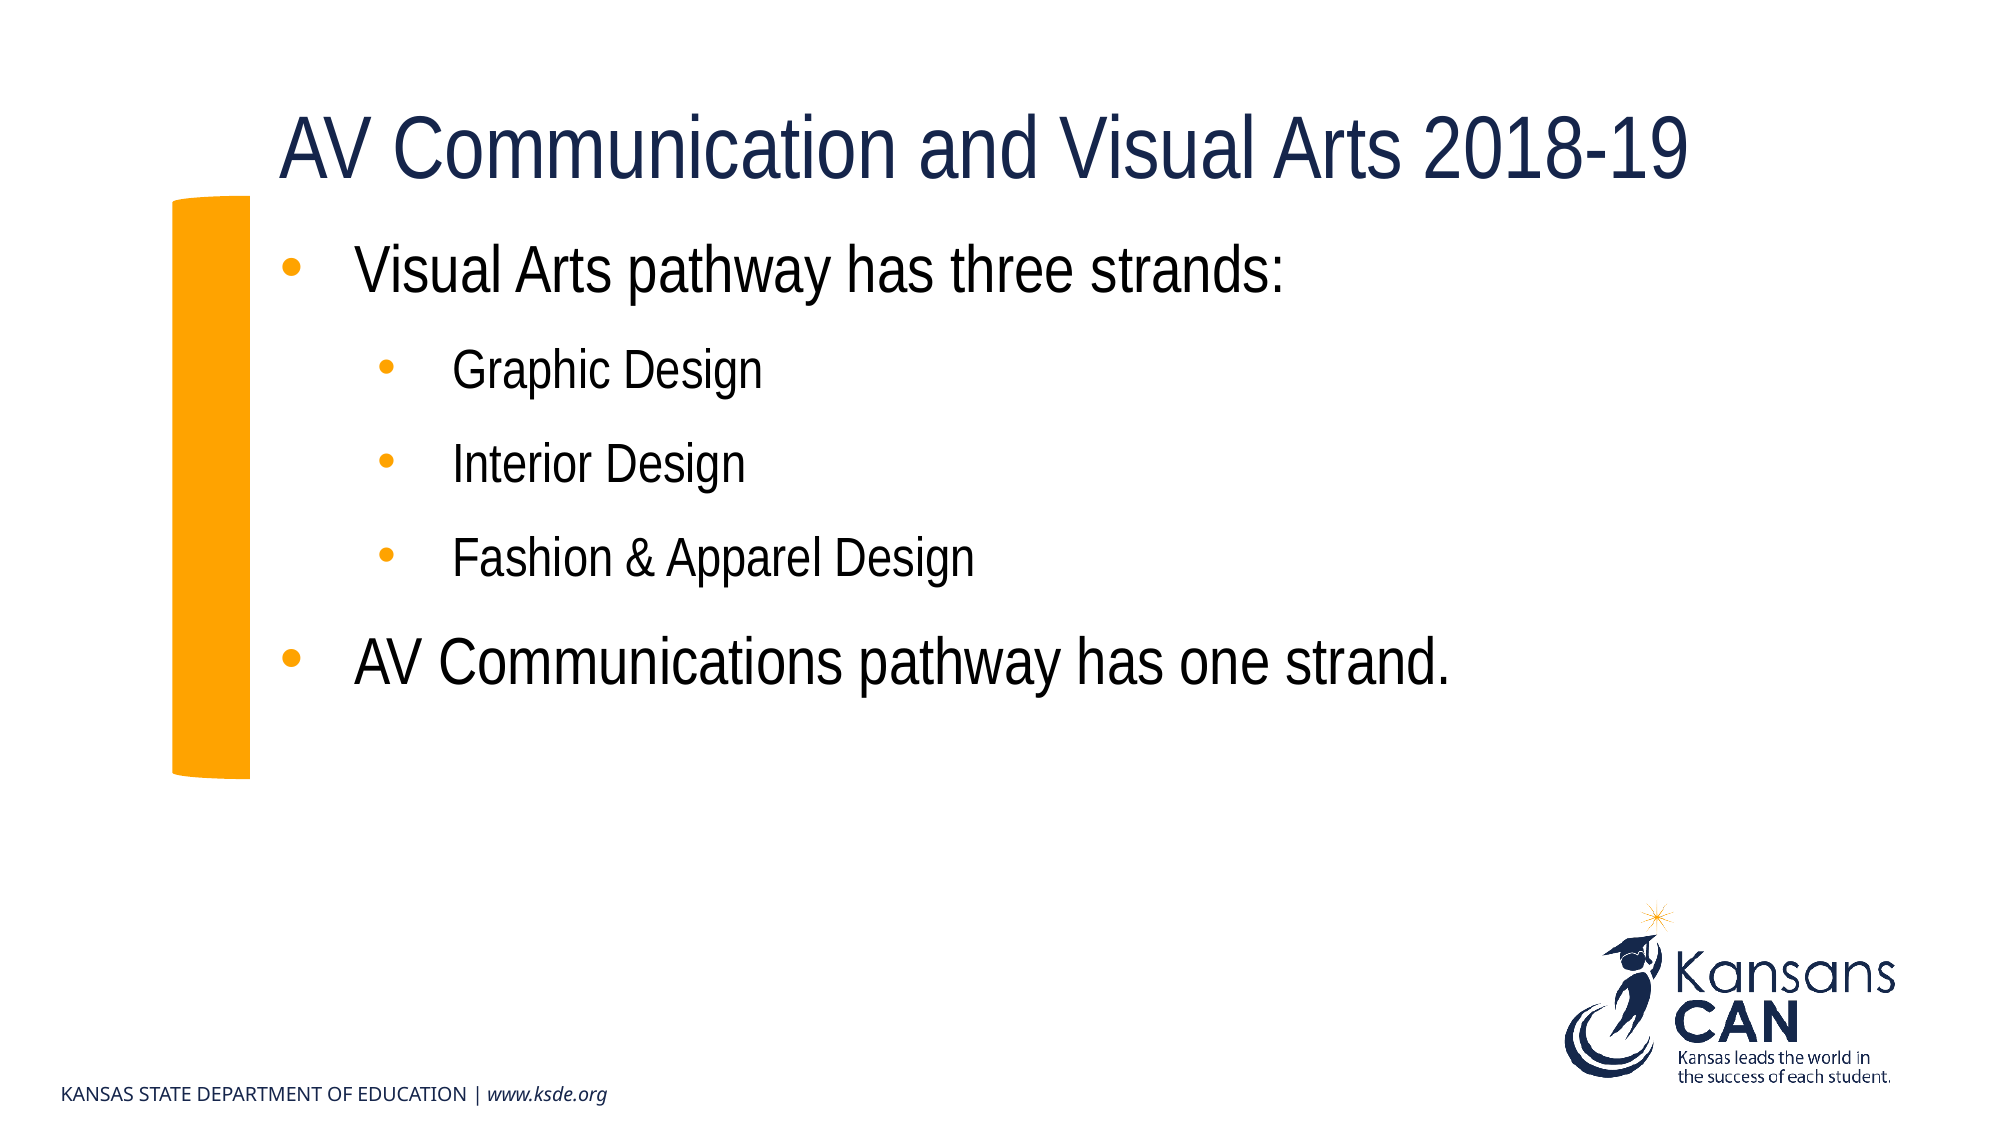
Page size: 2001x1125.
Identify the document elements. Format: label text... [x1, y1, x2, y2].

title AV Communication and Visual Arts 2018-19 [249, 29, 1967, 197]
picture [1561, 989, 1900, 1096]
list Visual Arts pathway has three strands: Graphic Design Interior Design Fashion & Apparel Design AV Communications pathway has one strand. [249, 197, 1967, 989]
